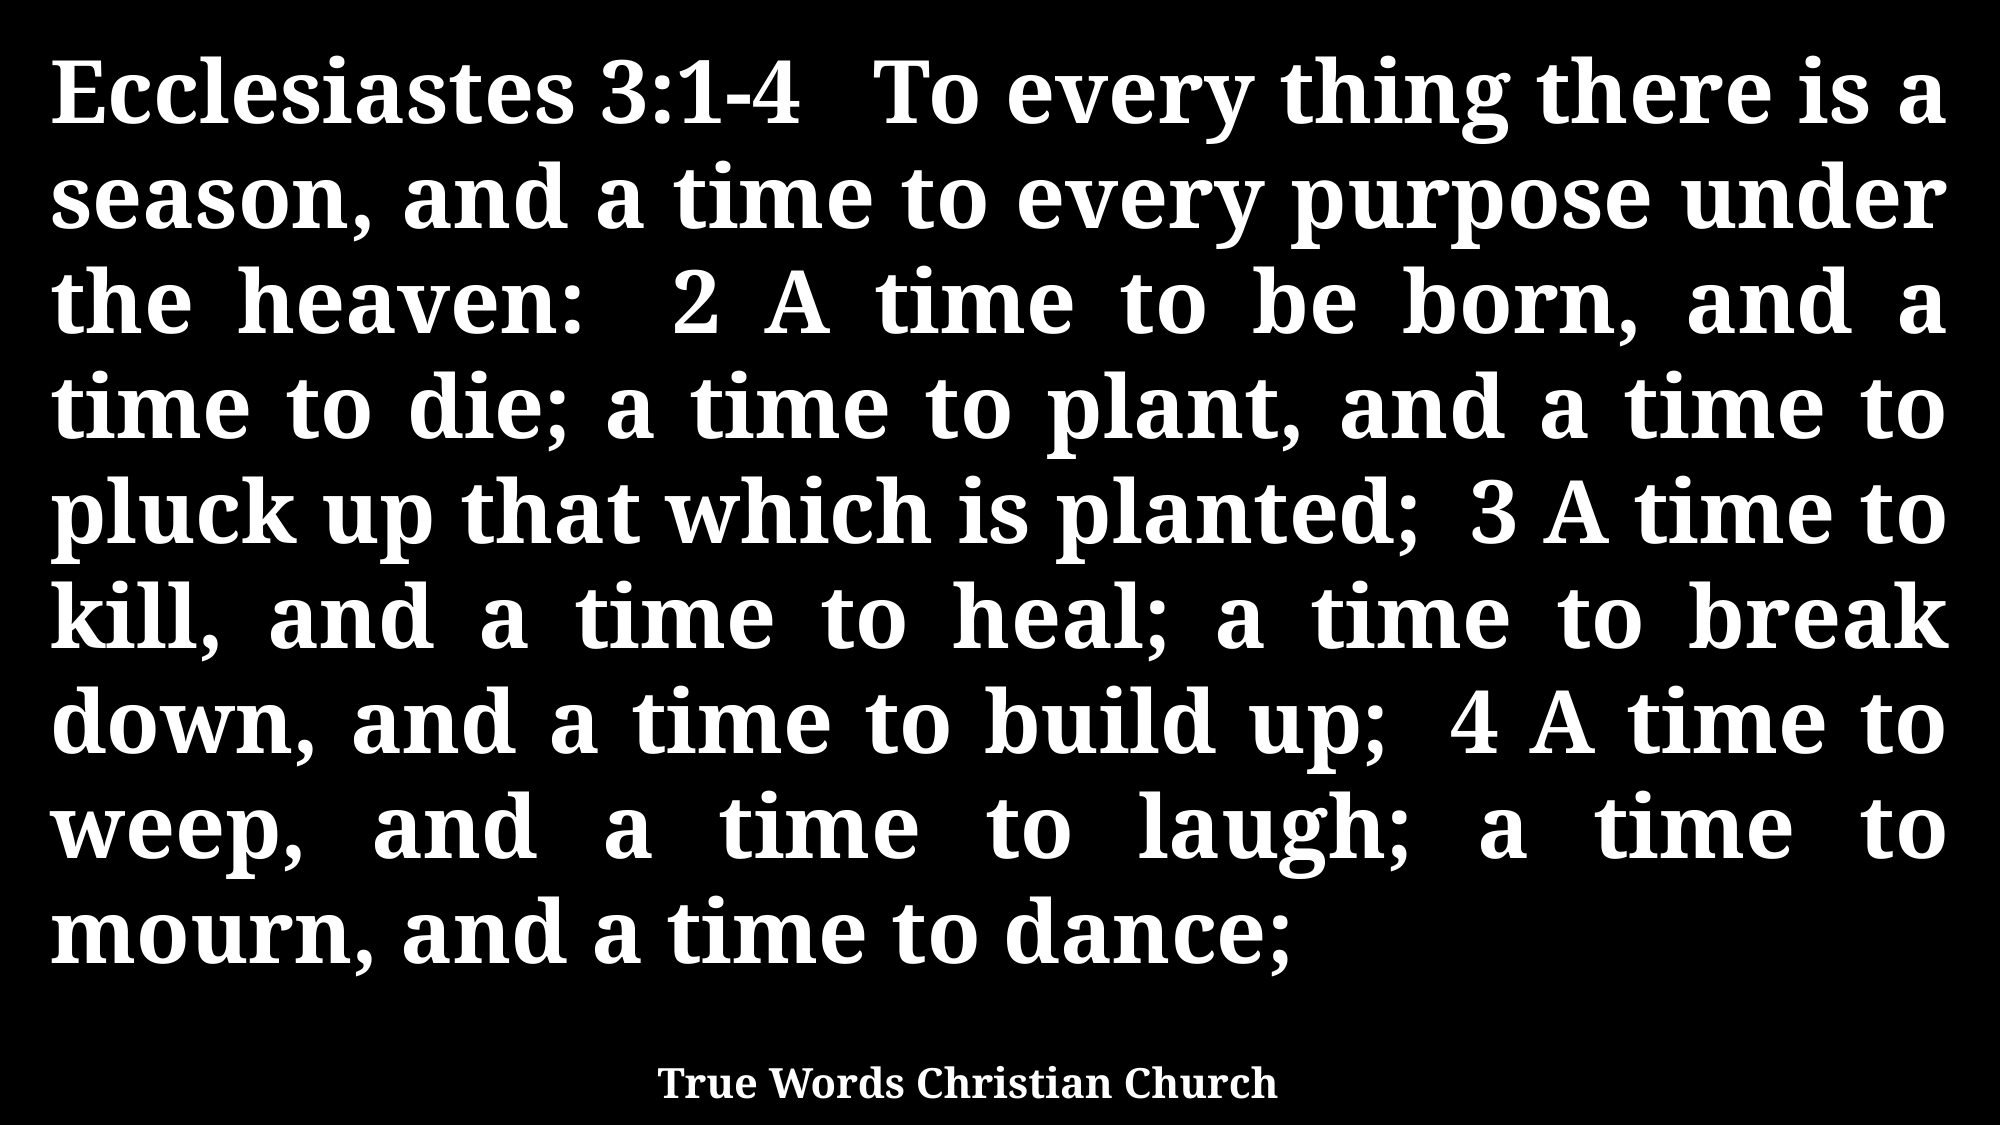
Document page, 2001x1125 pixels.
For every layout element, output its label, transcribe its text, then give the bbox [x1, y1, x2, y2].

text_box True Words Christian Church [642, 1049, 1294, 1114]
text_box Ecclesiastes 3:1-4 To every thing there is a season, and a time to every purpose under the heaven: 2 A time to be born, and a time to die; a time to plant, and a time to pluck up that which is planted; 3 A time to kill, and a time to heal; a time to break down, and a time to build up; 4 A time to weep, and a time to laugh; a time to mourn, and a time to dance; [35, 28, 1965, 988]
